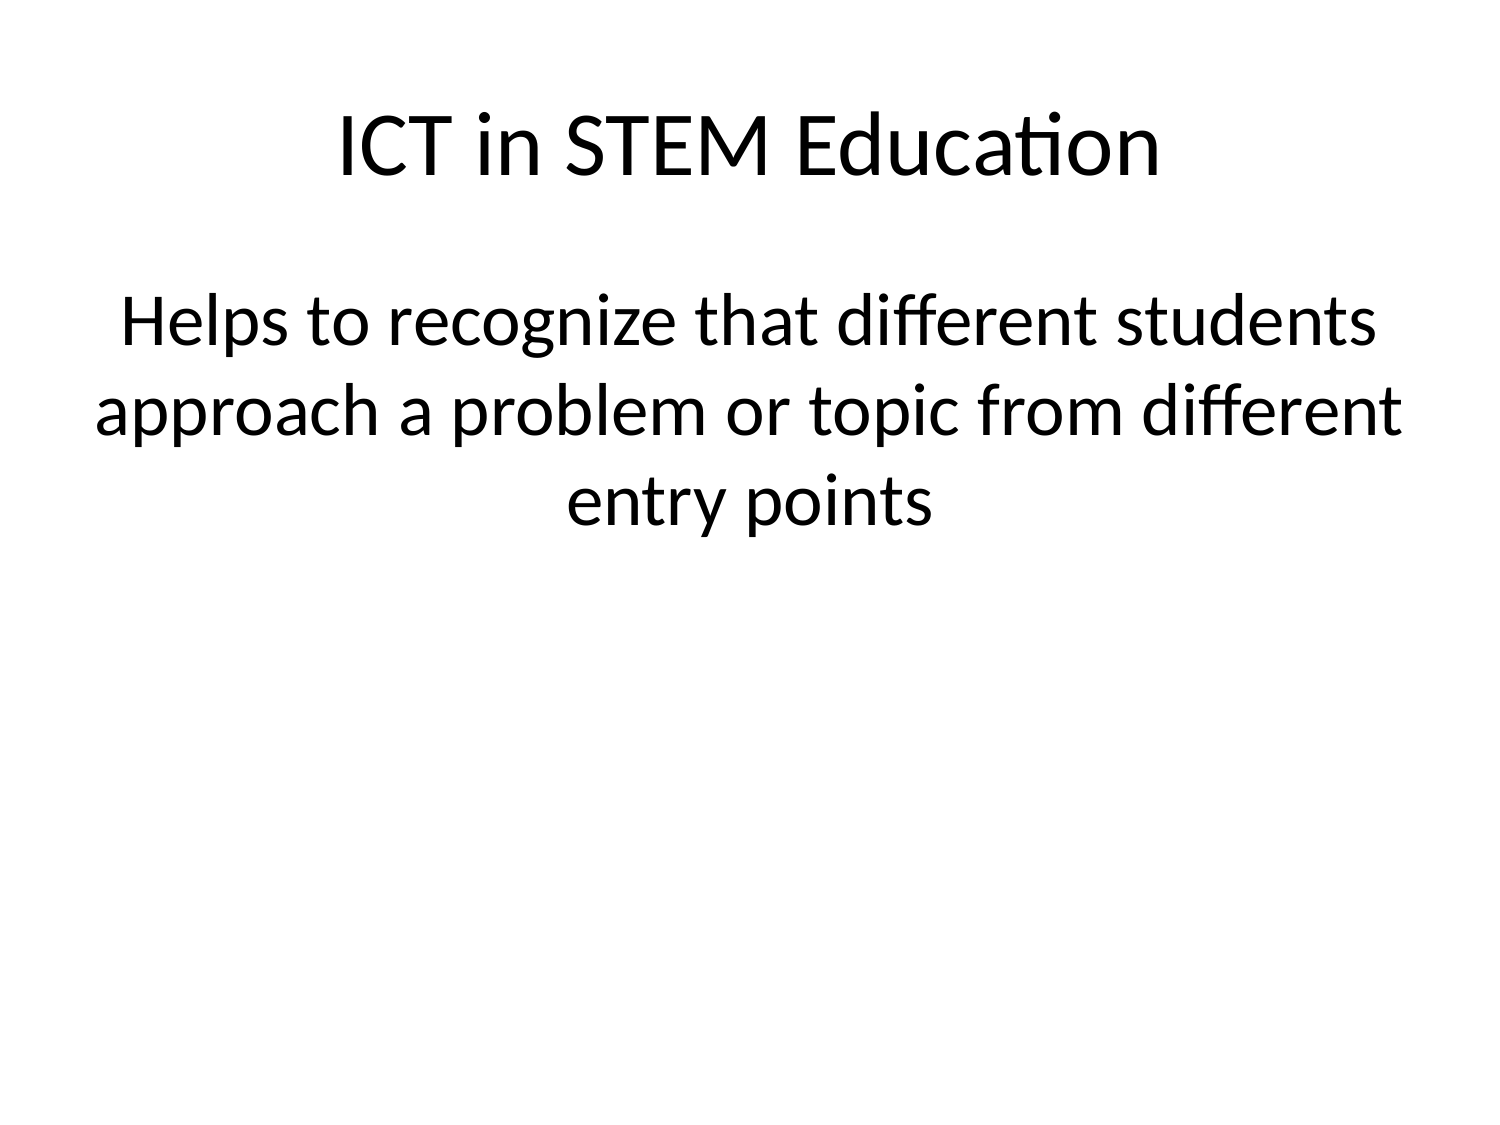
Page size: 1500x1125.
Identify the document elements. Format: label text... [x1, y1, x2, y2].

list Helps to recognize that different students approach a problem or topic from different entry points [75, 262, 1425, 1005]
title ICT in STEM Education [75, 45, 1425, 233]
